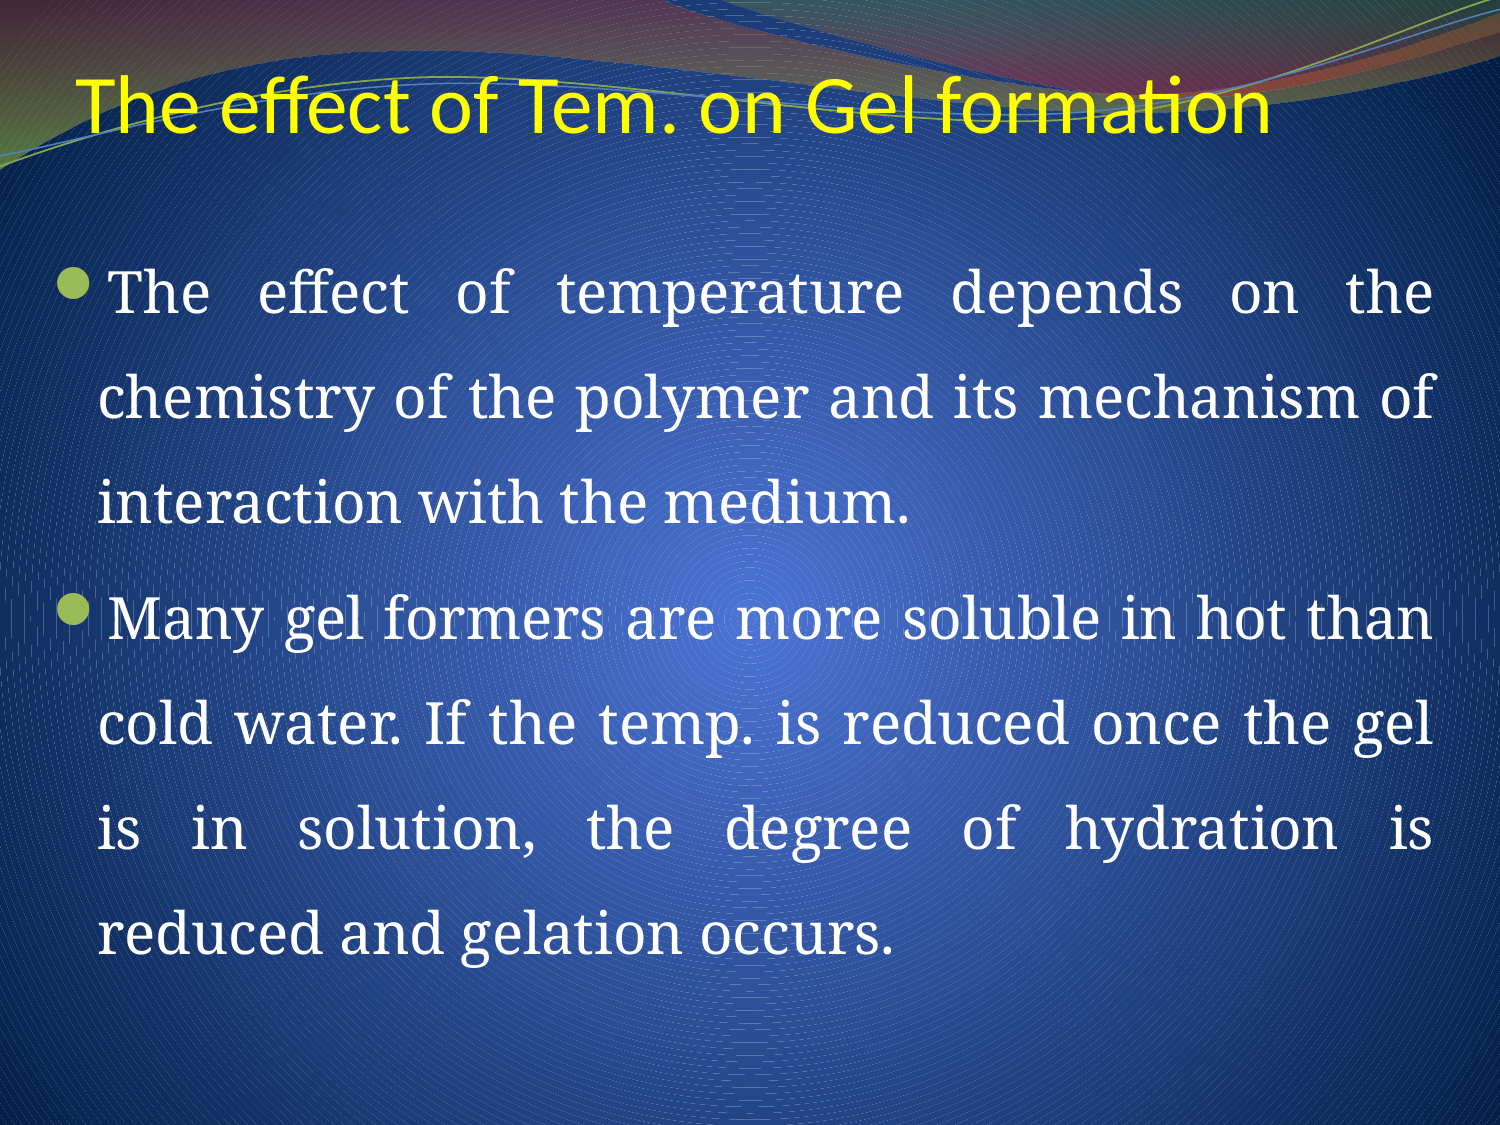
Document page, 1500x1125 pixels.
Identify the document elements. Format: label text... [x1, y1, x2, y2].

list The effect of temperature depends on the chemistry of the polymer and its mechanism of interaction with the medium. Many gel formers are more soluble in hot than cold water. If the temp. is reduced once the gel is in solution, the degree of hydration is reduced and gelation occurs. [37, 212, 1451, 1026]
title The effect of Tem. on Gel formation [74, 37, 1426, 151]
